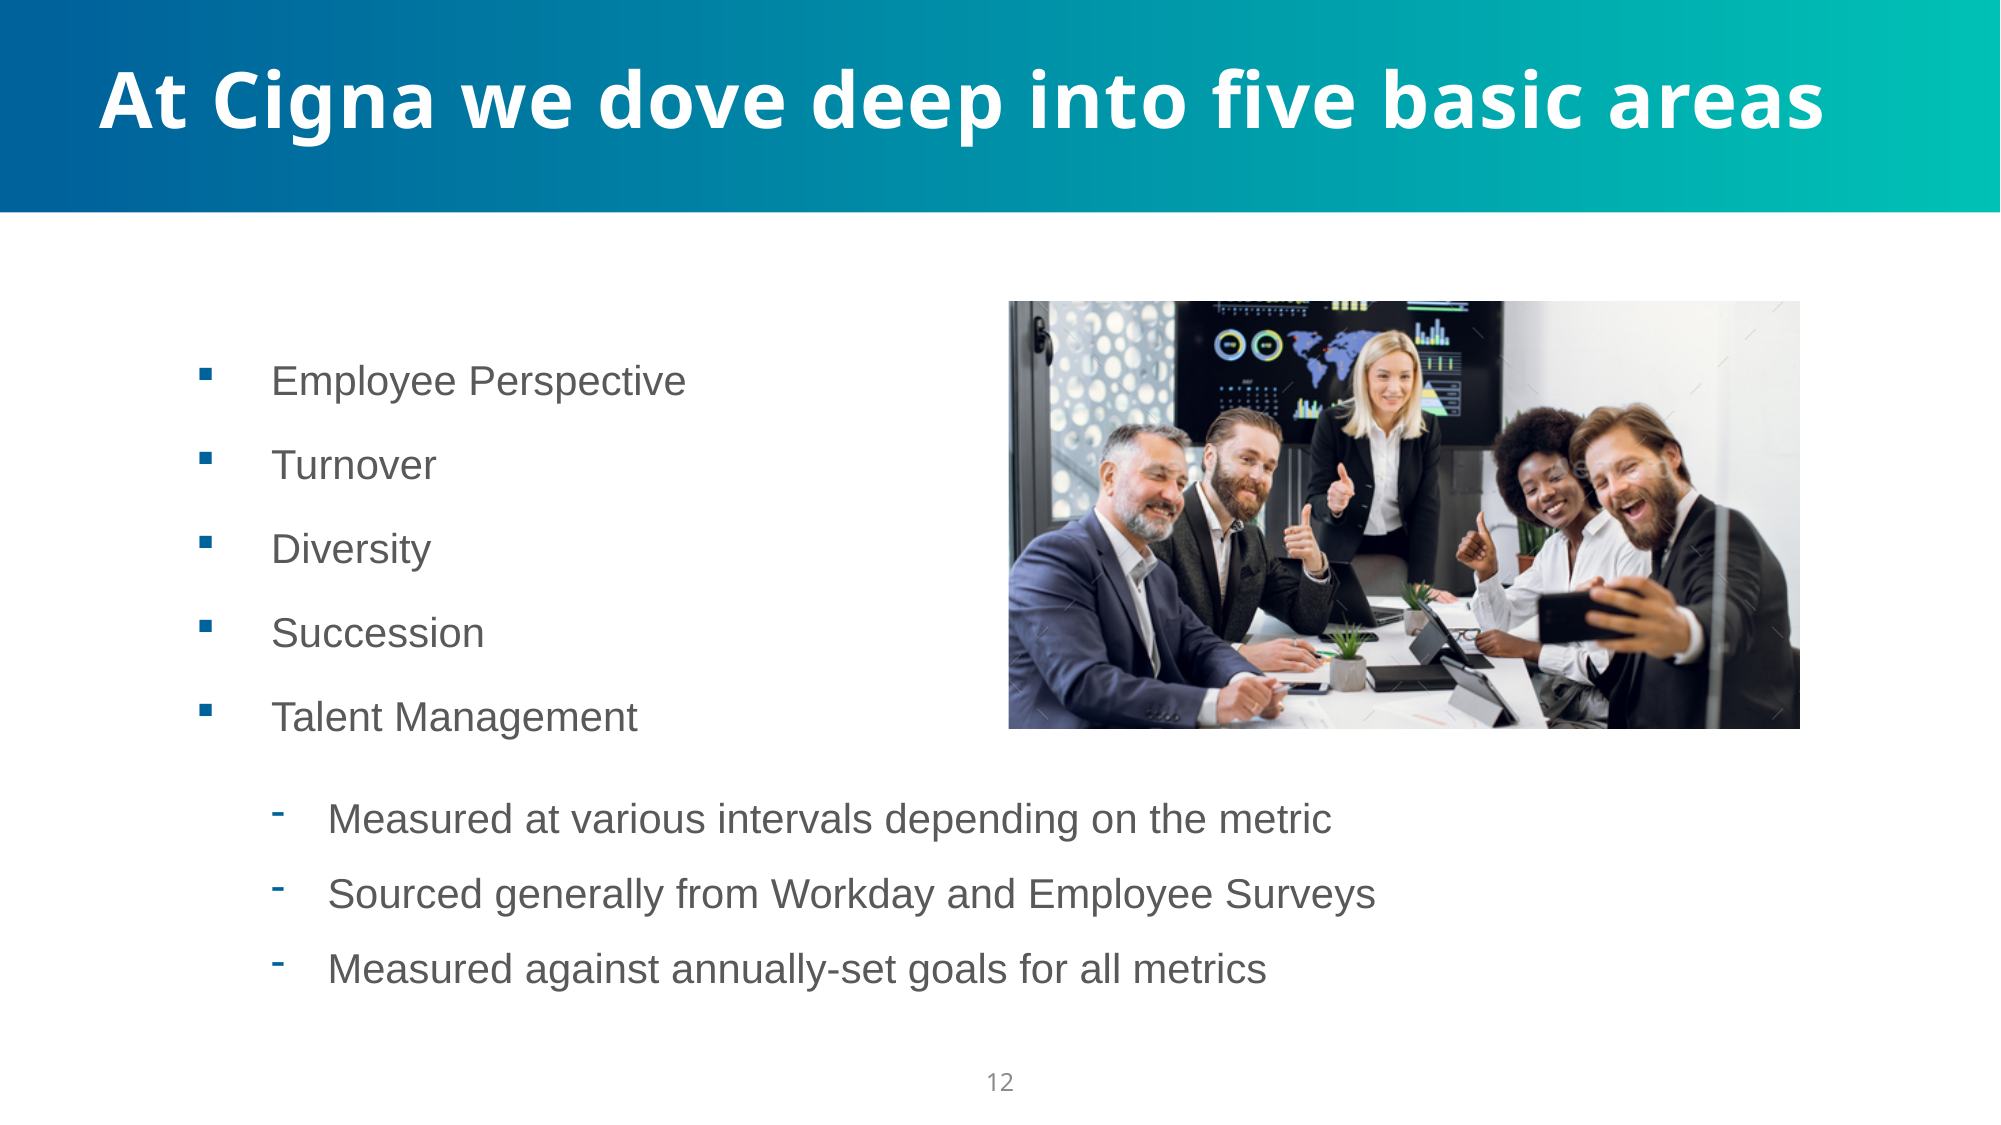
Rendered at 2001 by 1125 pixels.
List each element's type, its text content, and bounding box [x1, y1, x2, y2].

picture [1008, 301, 1800, 729]
slide_number 12 [0, 1053, 2000, 1114]
text_box Employee Perspective Turnover Diversity Succession Talent Management Measured at various intervals depending on the metric Sourced generally from Workday and Employee Surveys Measured against annually-set goals for all metrics [196, 359, 1429, 1086]
title At Cigna we dove deep into five basic areas [99, 0, 1938, 213]
